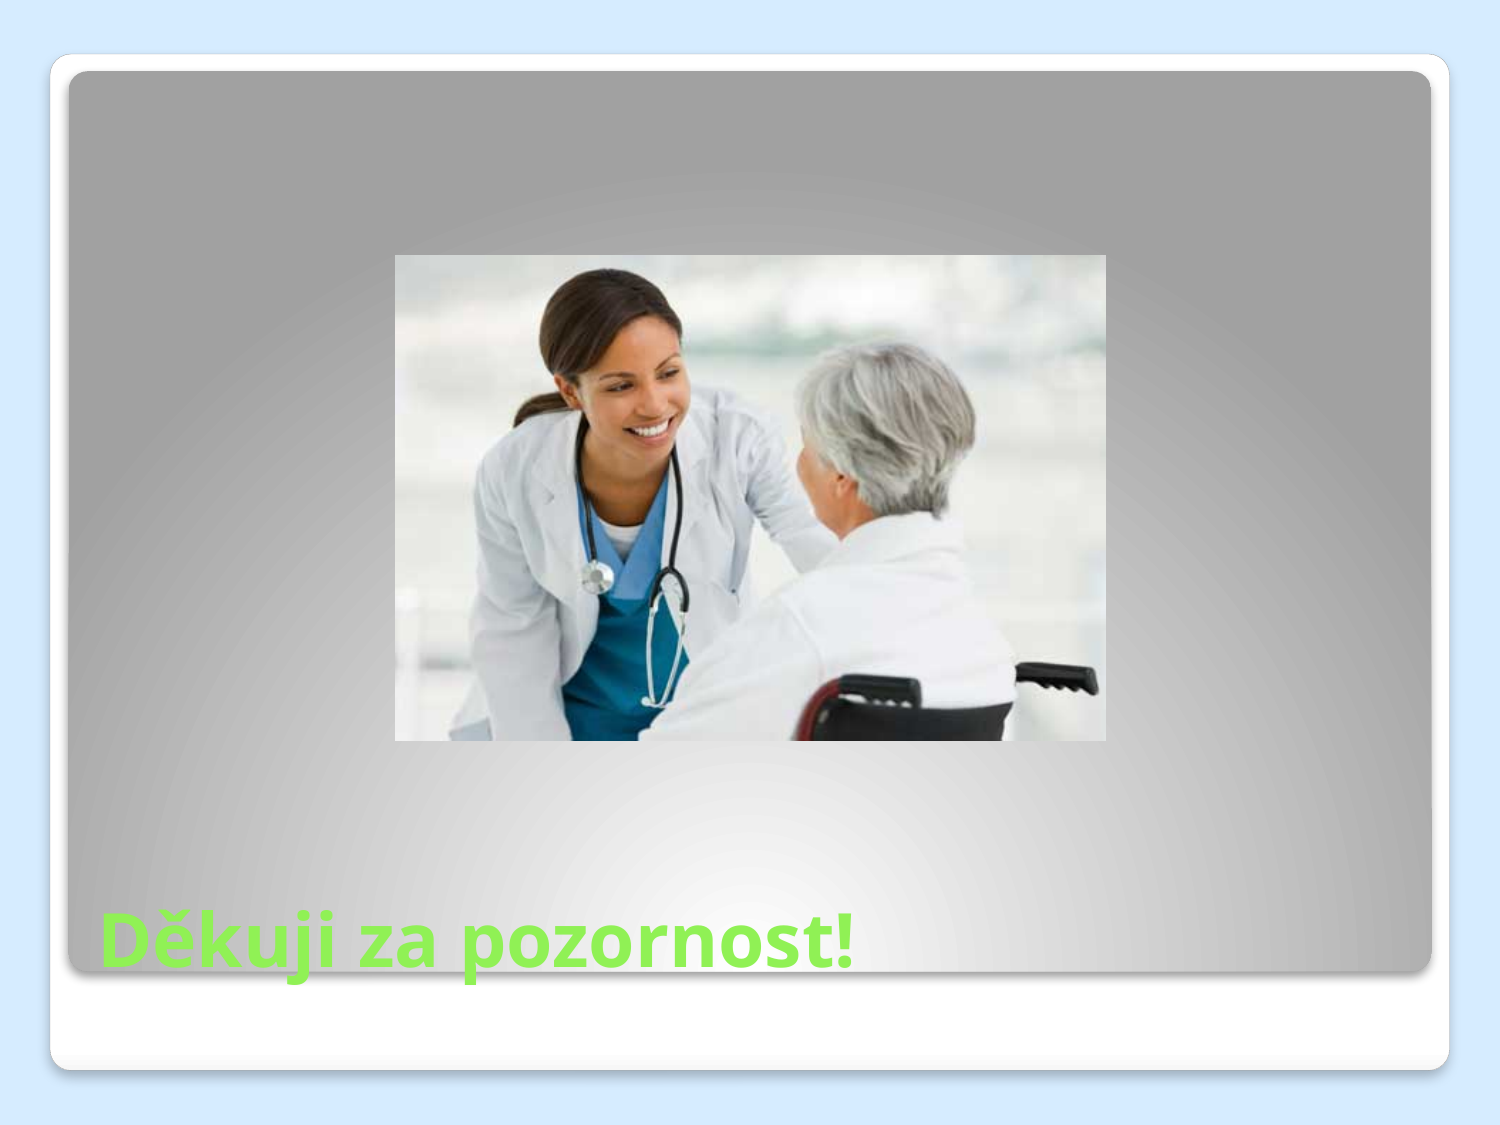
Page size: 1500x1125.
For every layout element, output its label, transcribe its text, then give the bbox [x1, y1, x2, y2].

picture [395, 255, 1106, 741]
picture [601, 660, 608, 672]
picture [590, 692, 599, 697]
title Děkuji za pozornost! [82, 817, 1425, 991]
